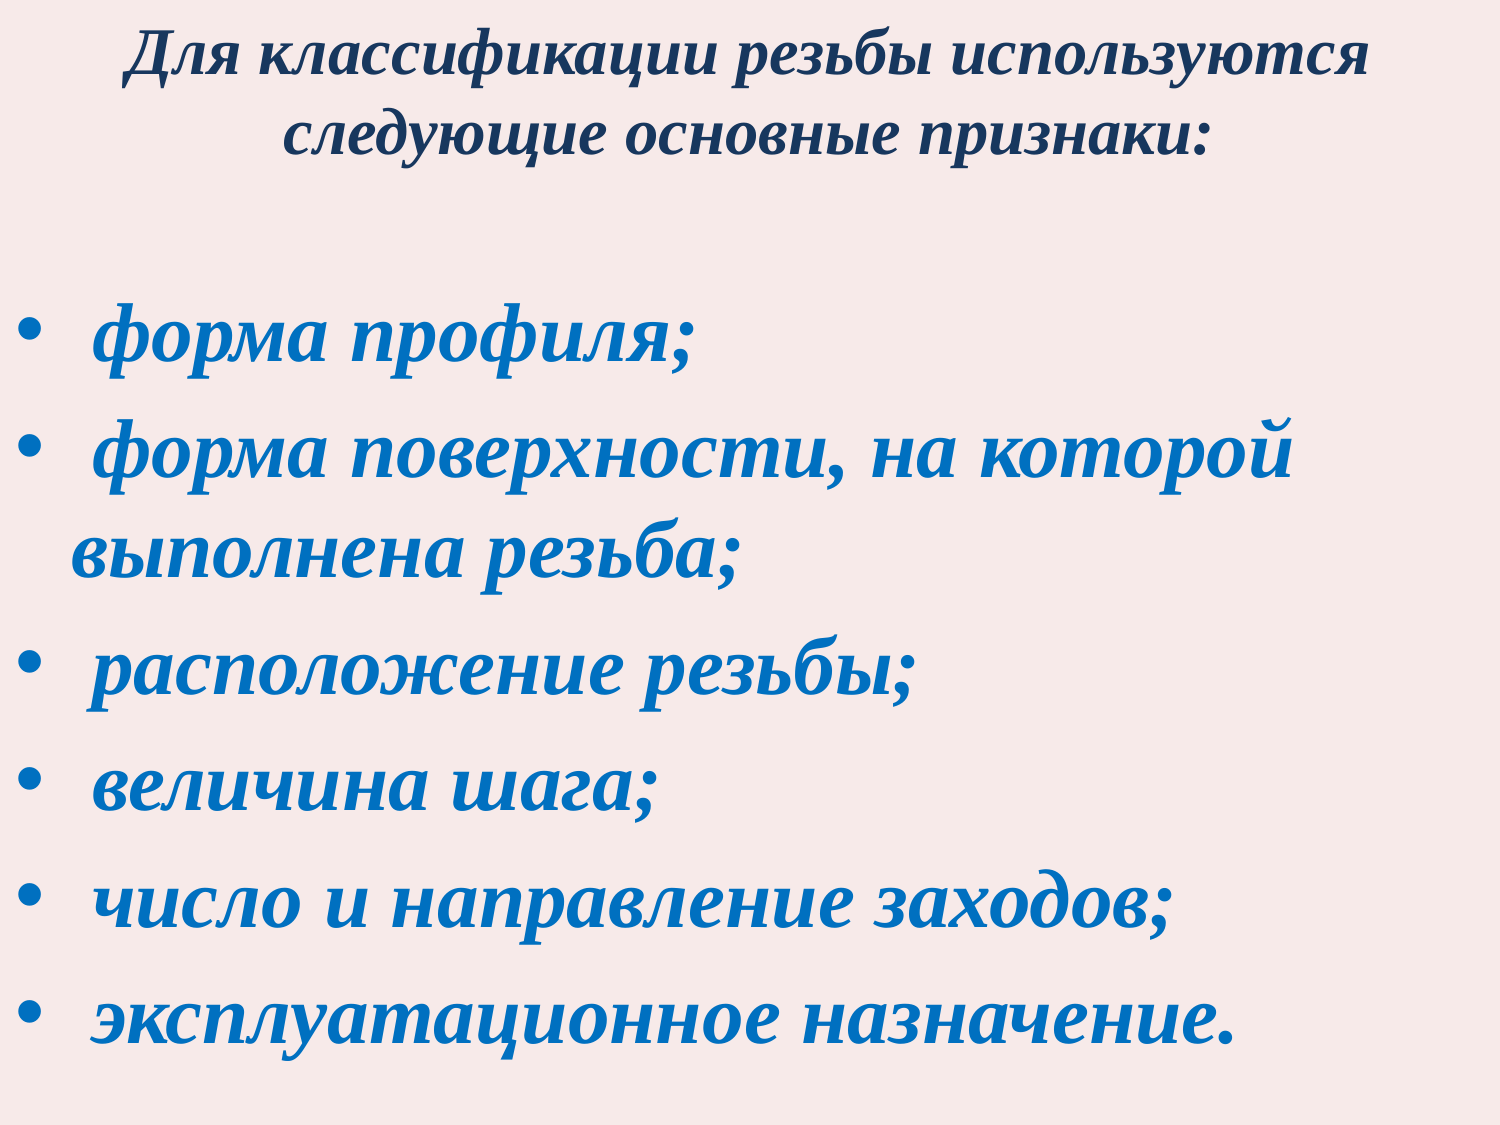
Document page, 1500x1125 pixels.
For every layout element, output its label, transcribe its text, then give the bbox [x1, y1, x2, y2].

list Для классификации резьбы используются следующие основные признаки: форма профиля; форма поверхности, на которой выполнена резьба; расположение резьбы; величина шага; число и направление заходов; эксплуатационное назначение. [0, 0, 1500, 1125]
